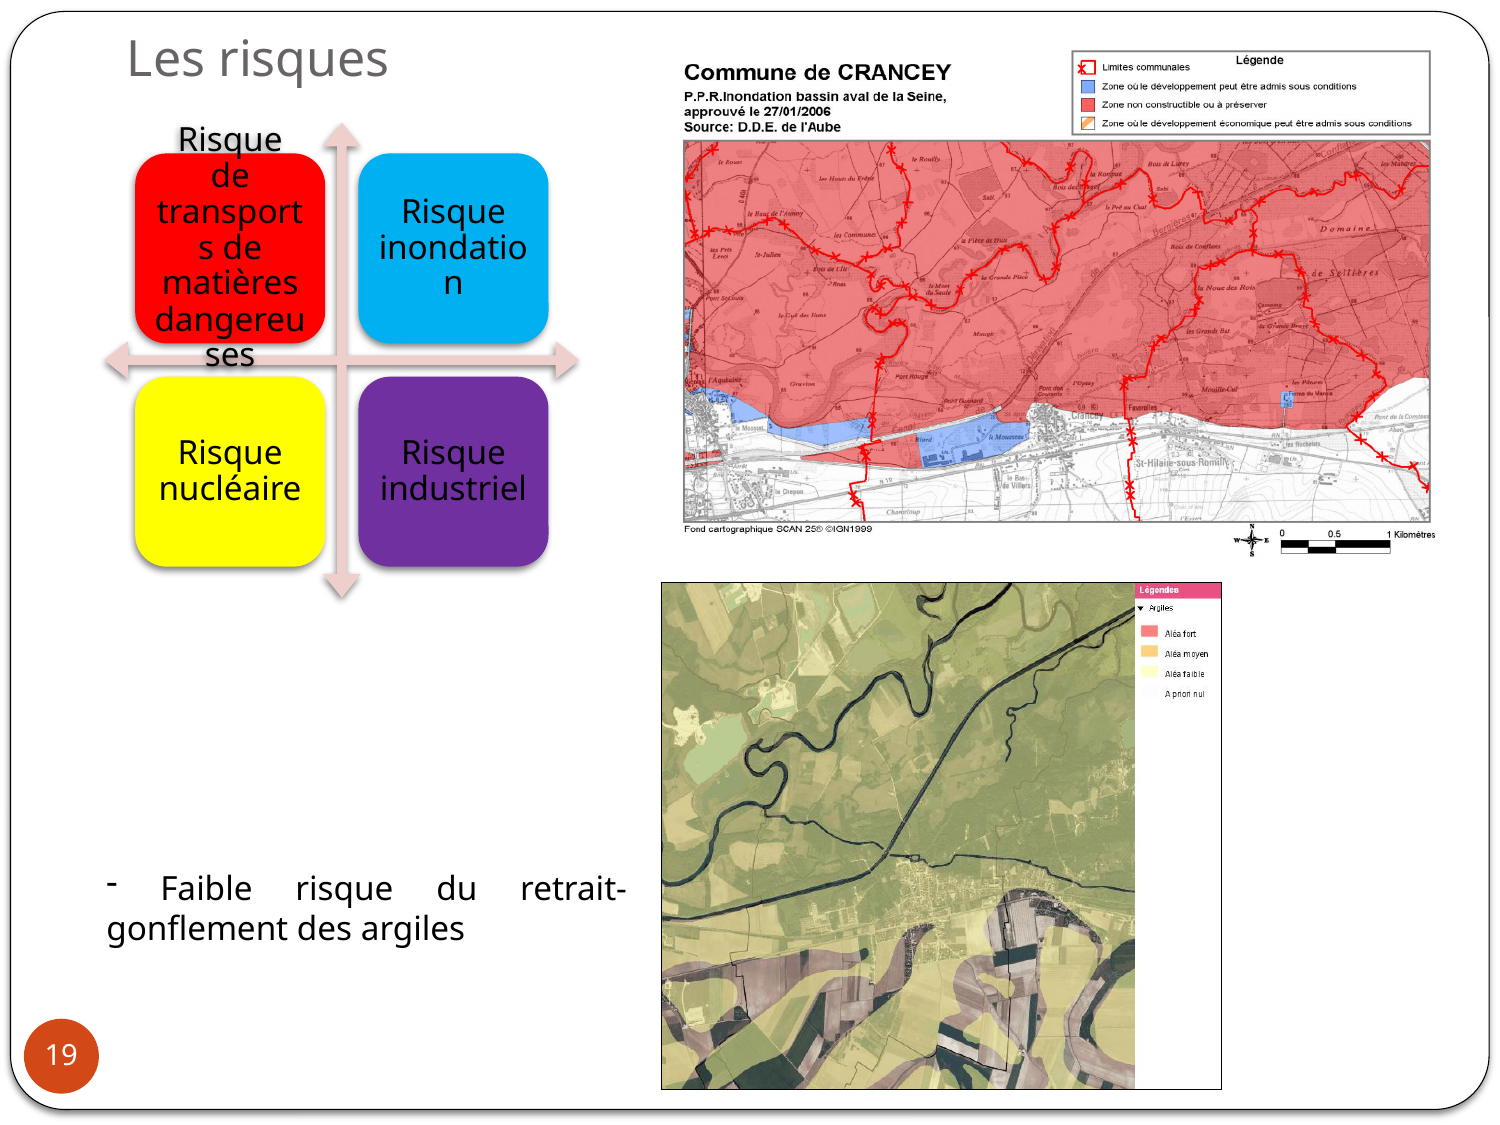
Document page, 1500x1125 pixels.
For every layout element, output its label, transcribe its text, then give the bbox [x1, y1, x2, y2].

picture [678, 44, 1440, 558]
picture [660, 581, 1222, 1090]
text_box Faible risque du retrait-gonflement des argiles [91, 859, 643, 955]
slide_number 19 [23, 1018, 99, 1094]
text_box Les risques [112, 19, 762, 94]
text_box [0, 122, 723, 598]
